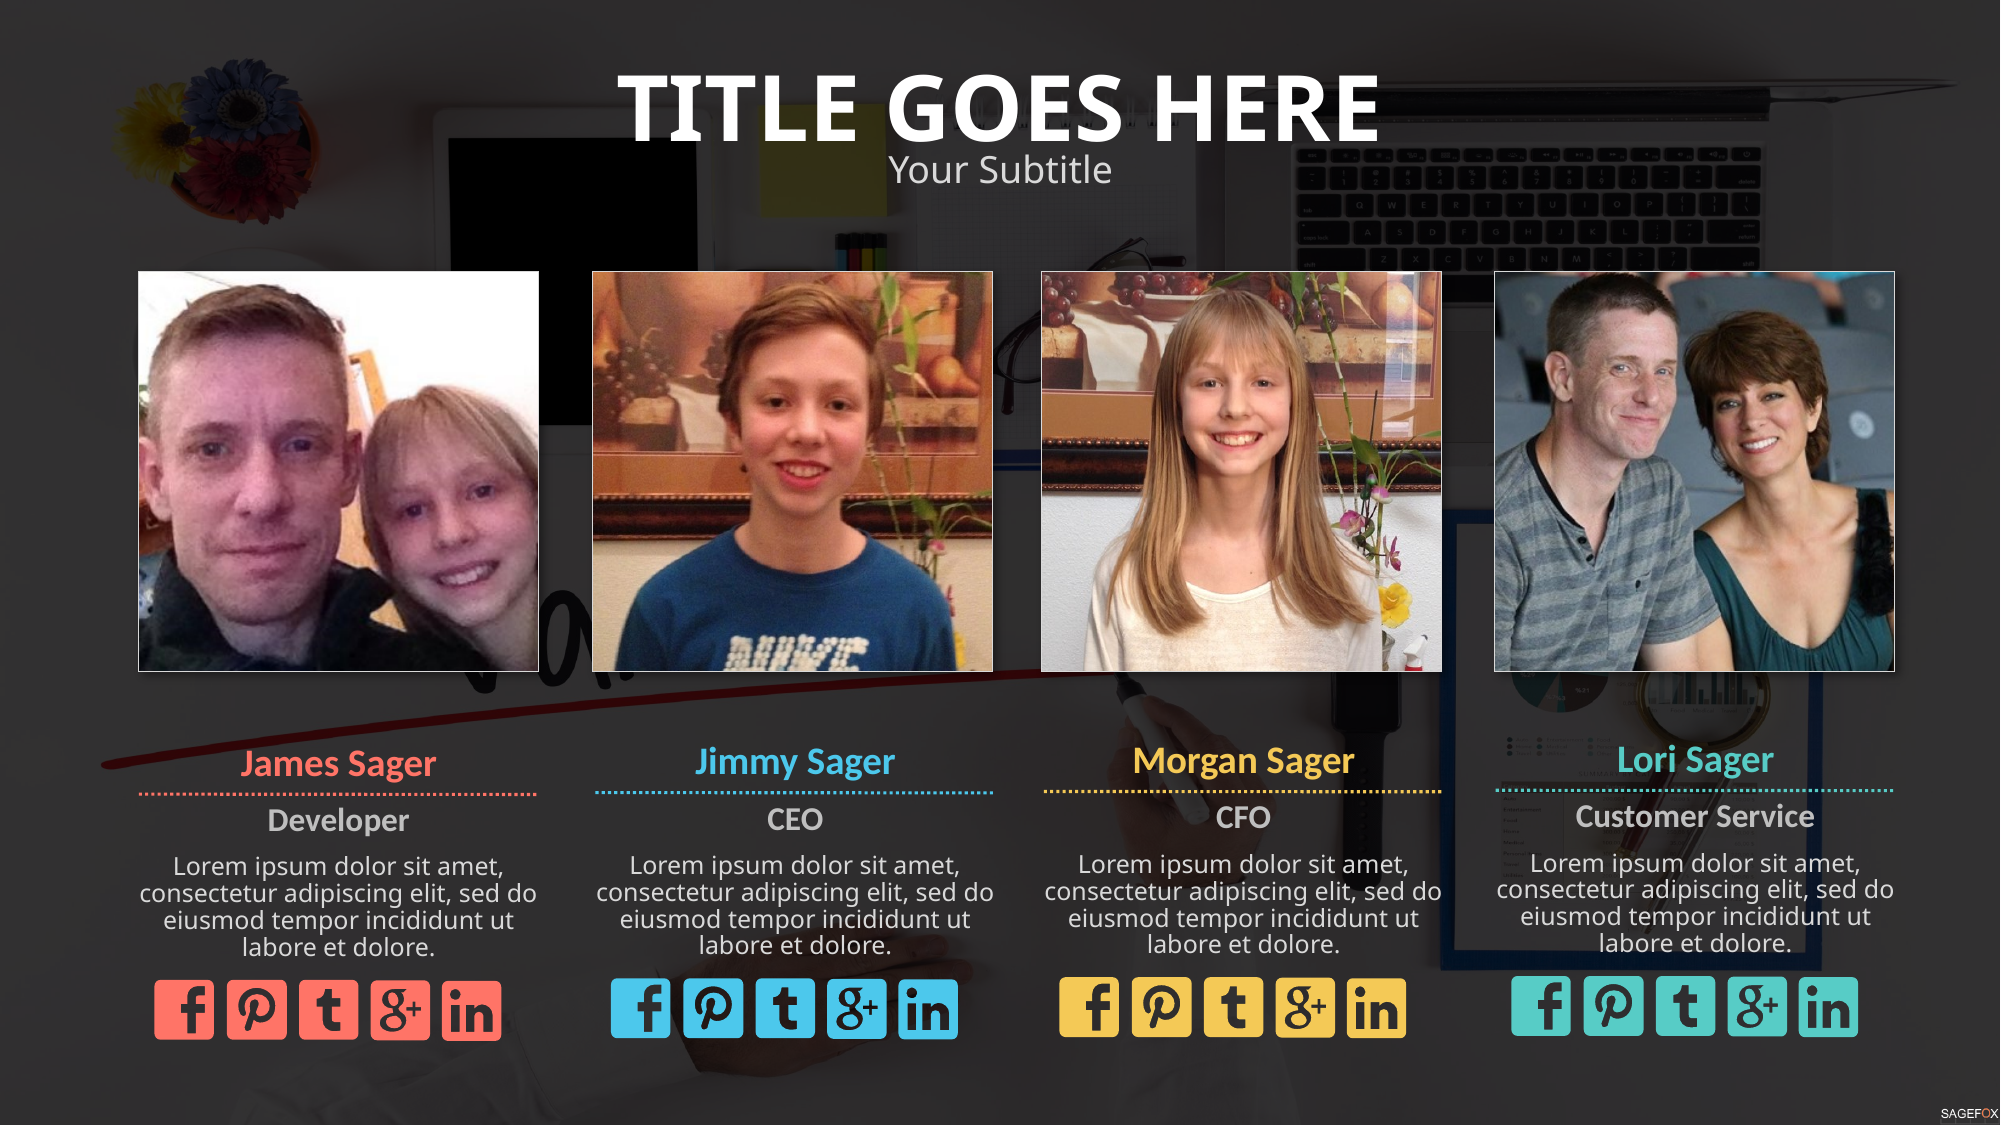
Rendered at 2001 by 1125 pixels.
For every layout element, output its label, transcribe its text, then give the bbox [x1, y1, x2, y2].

text_box James Sager [163, 742, 514, 785]
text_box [548, 42, 1452, 199]
text_box [1494, 271, 1896, 673]
text_box Lori Sager [1520, 738, 1871, 781]
text_box Morgan Sager [1068, 739, 1419, 782]
text_box [1040, 270, 1442, 672]
text_box Lorem ipsum dolor sit amet, consectetur adipiscing elit, sed do eiusmod tempor incididunt ut labore et dolore. [595, 852, 996, 966]
picture [0, 0, 2001, 1125]
text_box Lorem ipsum dolor sit amet, consectetur adipiscing elit, sed do eiusmod tempor incididunt ut labore et dolore. [1043, 851, 1444, 965]
text_box CFO [1068, 797, 1419, 840]
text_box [610, 978, 958, 1040]
text_box Developer [163, 799, 514, 842]
text_box [591, 270, 993, 672]
text_box [138, 270, 540, 672]
text_box Lorem ipsum dolor sit amet, consectetur adipiscing elit, sed do eiusmod tempor incididunt ut labore et dolore. [1495, 850, 1896, 964]
text_box Lorem ipsum dolor sit amet, consectetur adipiscing elit, sed do eiusmod tempor incididunt ut labore et dolore. [138, 854, 539, 968]
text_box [1059, 977, 1407, 1039]
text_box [154, 979, 502, 1041]
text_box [1511, 976, 1859, 1038]
text_box Jimmy Sager [620, 740, 971, 784]
text_box Customer Service [1520, 796, 1871, 839]
text_box CEO [620, 798, 971, 841]
